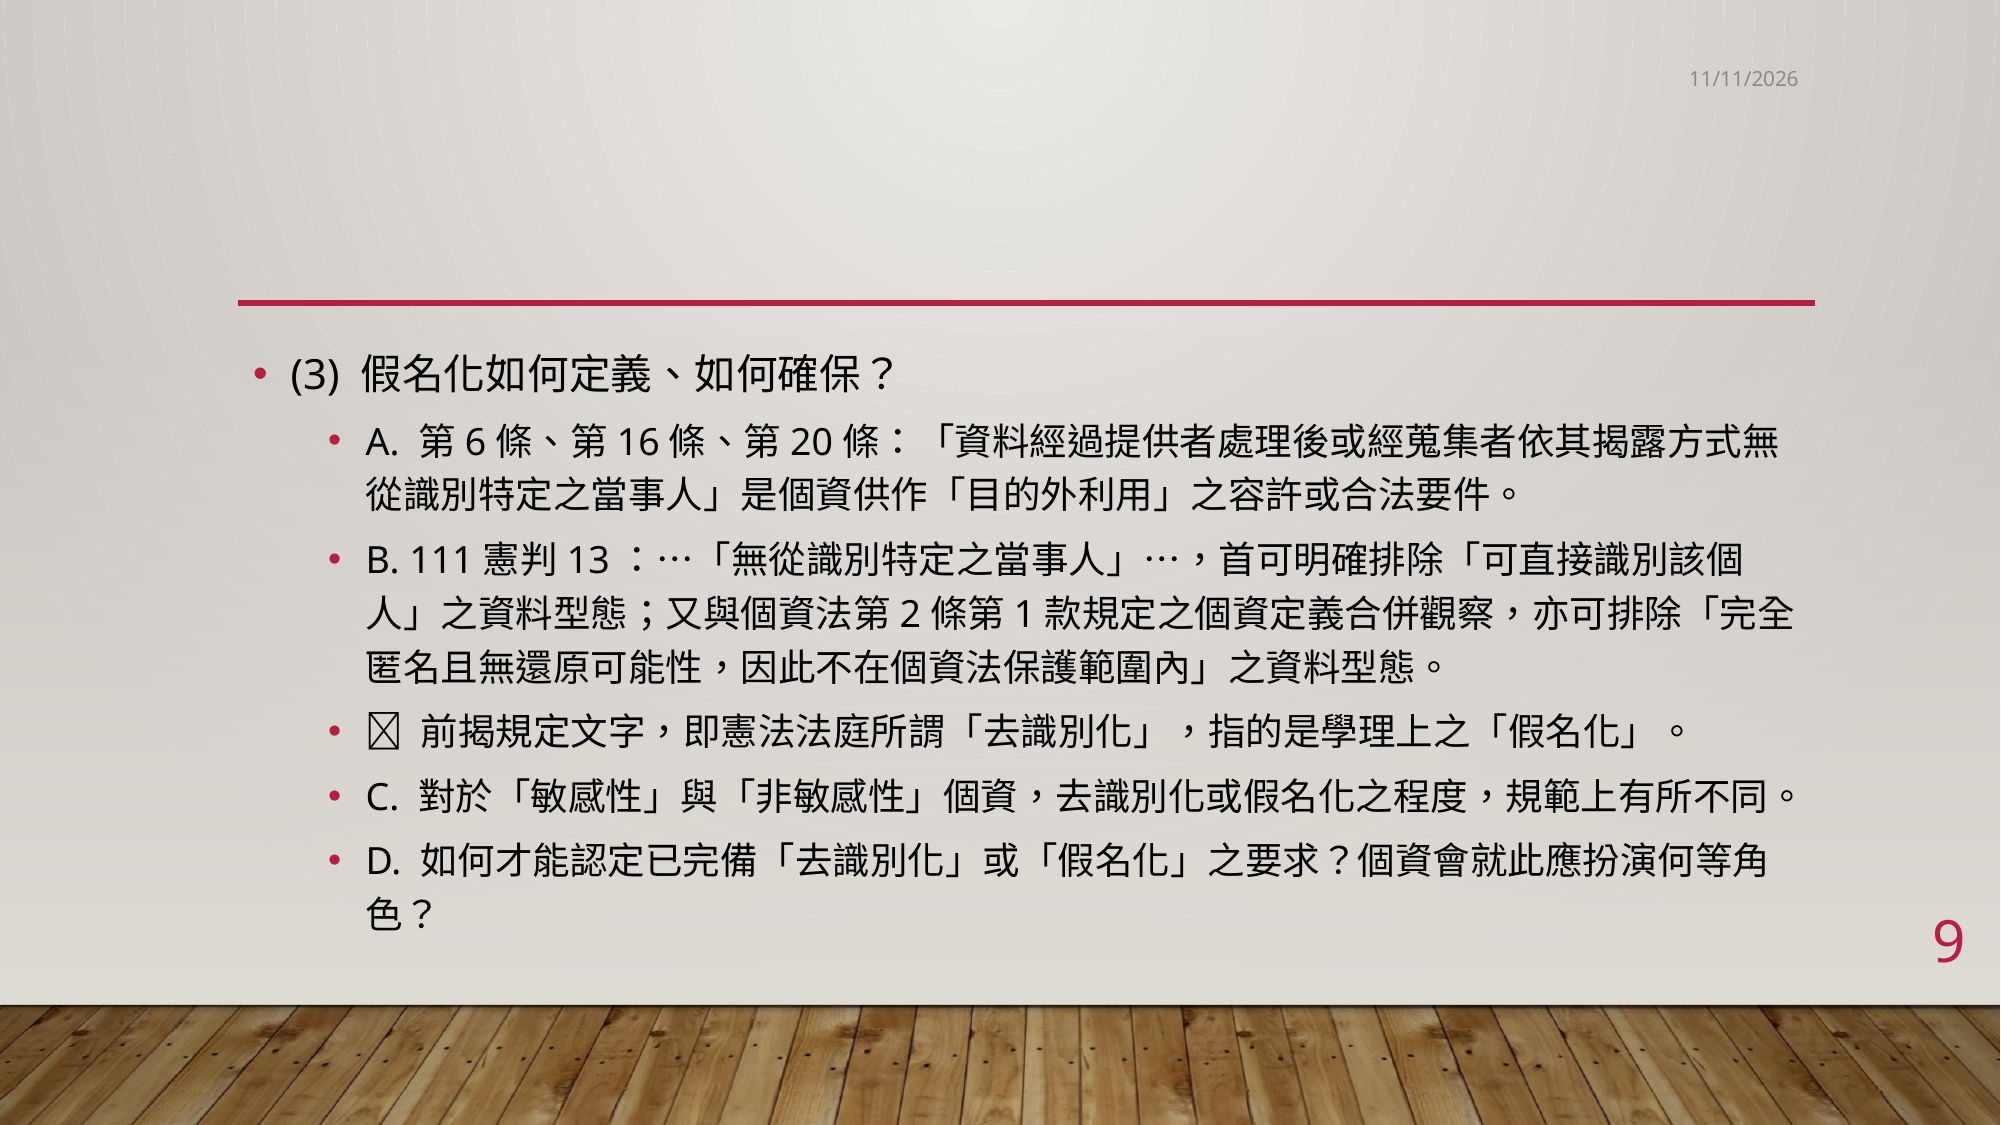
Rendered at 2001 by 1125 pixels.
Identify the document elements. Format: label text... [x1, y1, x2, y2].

picture [0, 1005, 2000, 1125]
slide_number 9 [1848, 896, 1982, 980]
list (3) 假名化如何定義、如何確保？ A. 第6條、第16條、第20條：「資料經過提供者處理後或經蒐集者依其揭露方式無從識別特定之當事人」是個資供作「目的外利用」之容許或合法要件。 B. 111憲判13：…「無從識別特定之當事人」…，首可明確排除「可直接識別該個人」之資料型態；又與個資法第2條第1款規定之個資定義合併觀察，亦可排除「完全匿名且無還原可能性，因此不在個資法保護範圍內」之資料型態。  前揭規定文字，即憲法法庭所謂「去識別化」，指的是學理上之「假名化」。 C. 對於「敏感性」與「非敏感性」個資，去識別化或假名化之程度，規範上有所不同。 D. 如何才能認定已完備「去識別化」或「假名化」之要求？個資會就此應扮演何等角色？ [238, 330, 1814, 897]
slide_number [1239, 54, 1814, 105]
